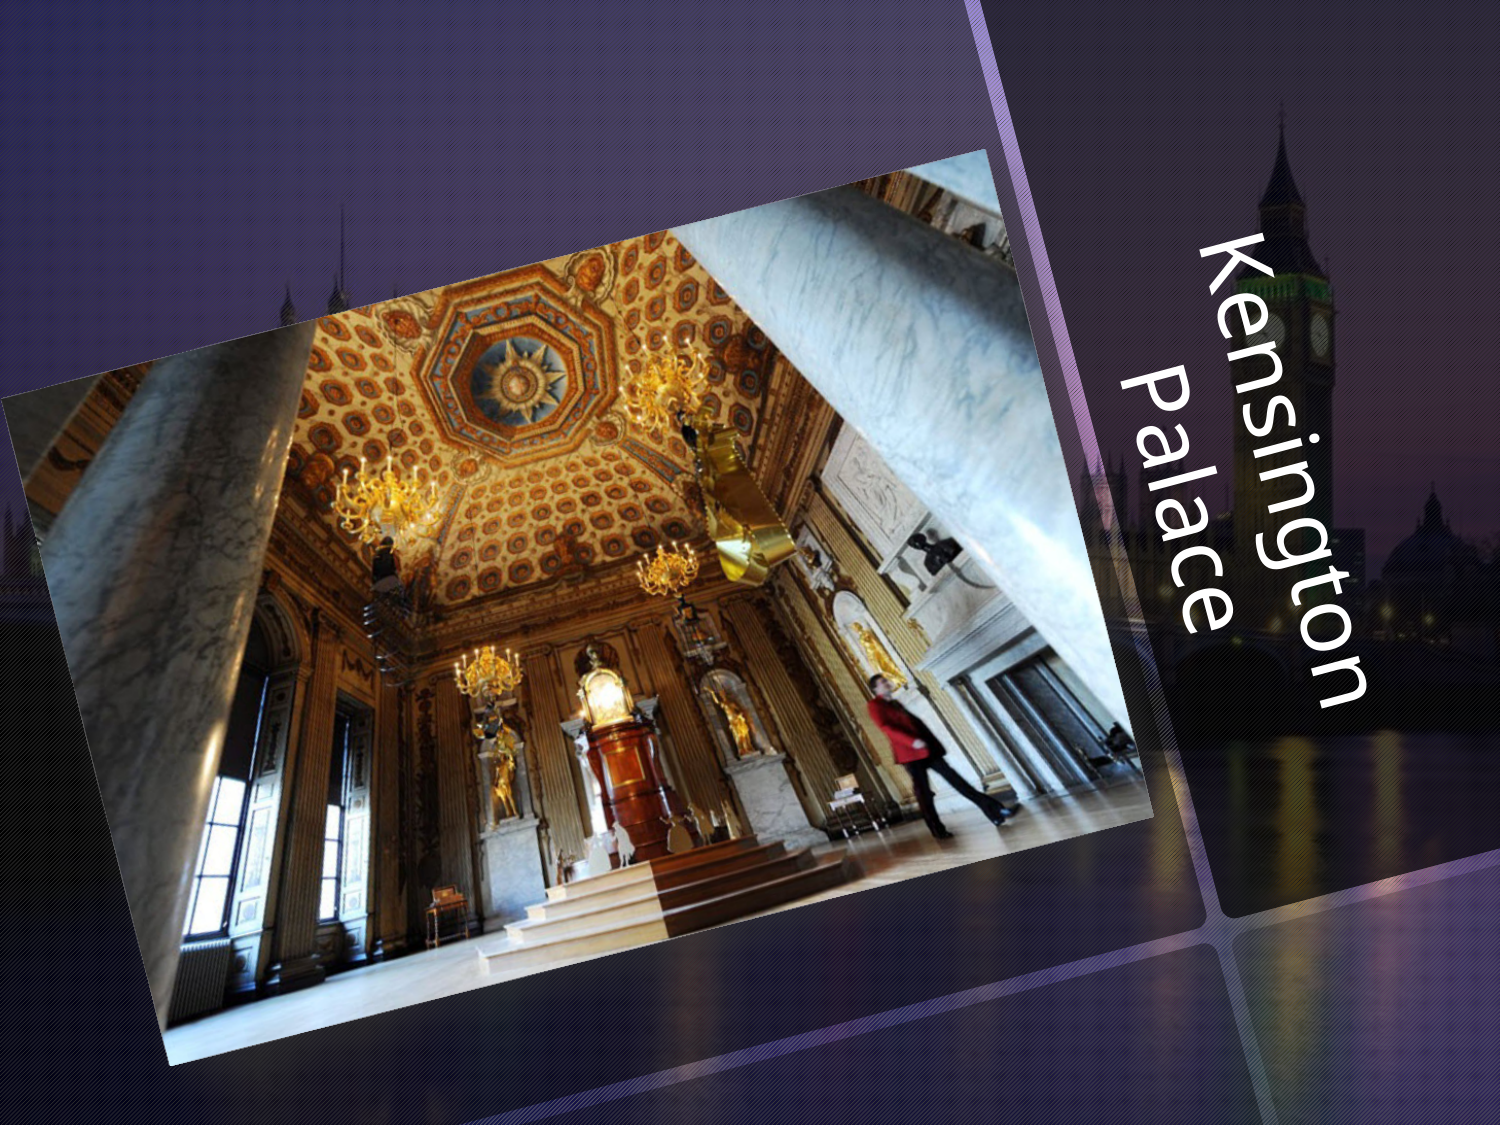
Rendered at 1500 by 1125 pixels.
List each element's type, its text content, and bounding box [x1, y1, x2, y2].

title Kensington Palace [1027, 71, 1460, 897]
picture [2, 150, 1153, 1066]
